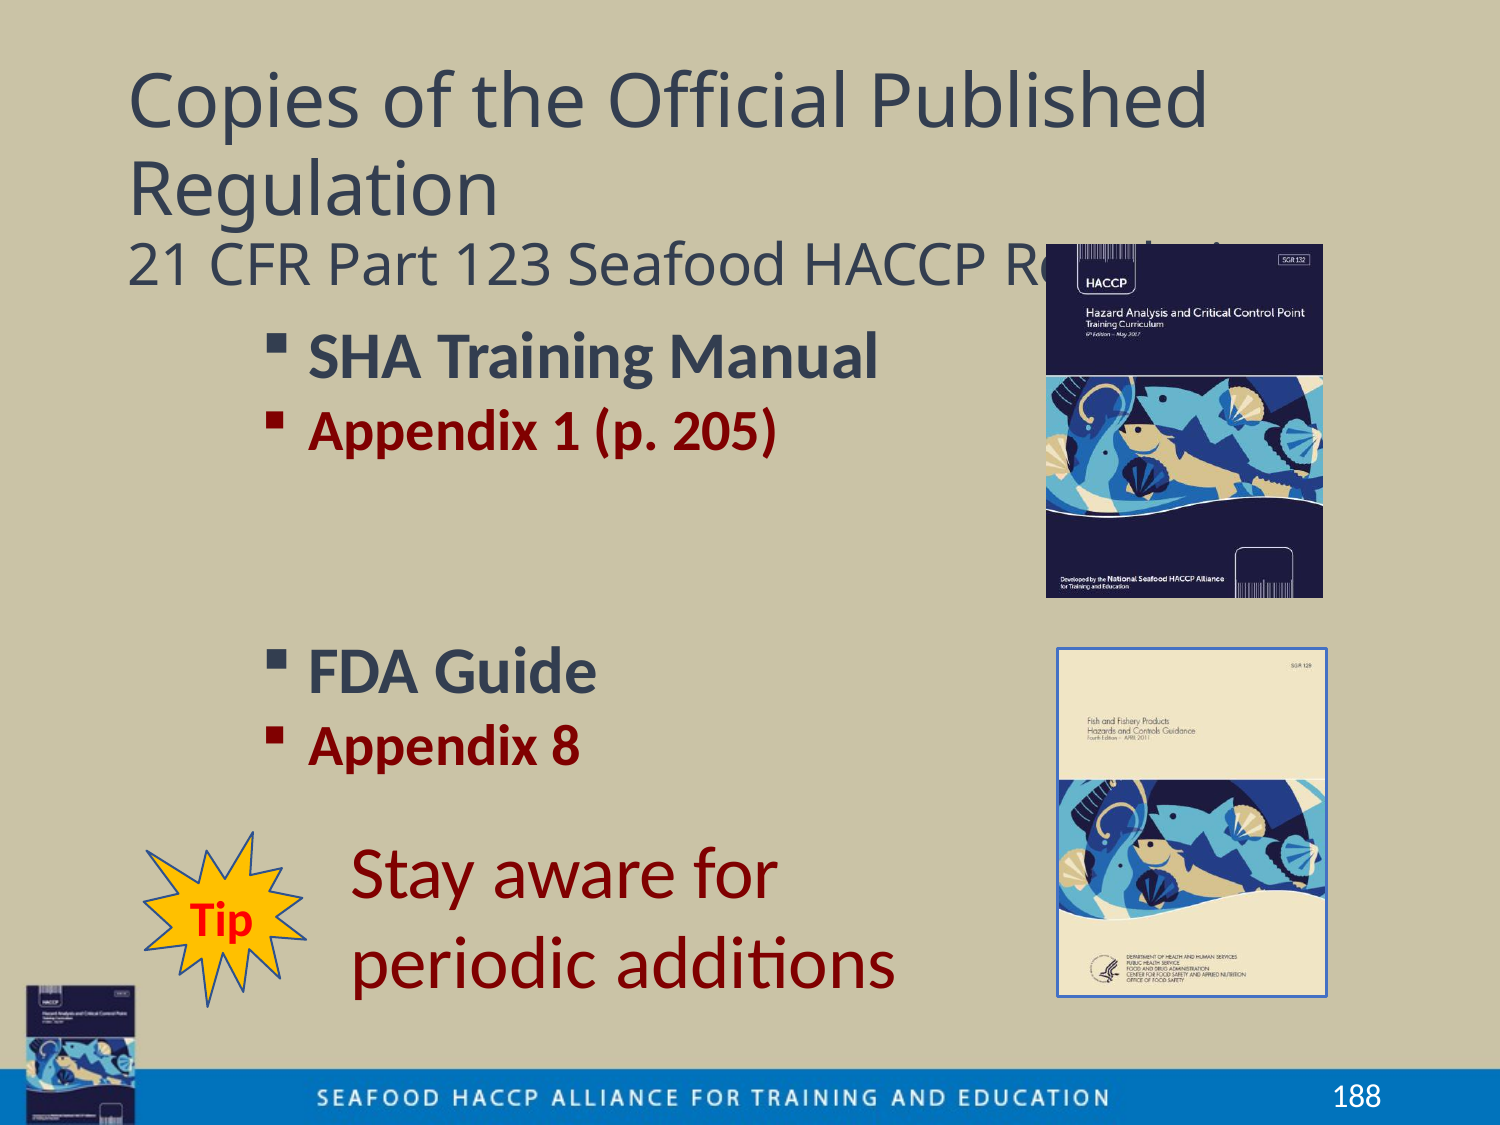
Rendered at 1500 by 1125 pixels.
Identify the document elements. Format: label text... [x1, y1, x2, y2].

picture [0, 0, 1500, 1125]
text_box Stay aware for periodic additions [348, 821, 900, 1004]
slide_number 187 [1325, 1080, 1391, 1125]
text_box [1055, 646, 1329, 999]
text_box SHA Training Manual Appendix 1 (p. 205) FDA Guide Appendix 8 [259, 309, 888, 778]
title Copies of the Official Published Regulation 21 CFR Part 123 Seafood HACCP Regulation [125, 53, 1378, 297]
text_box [142, 830, 308, 1009]
